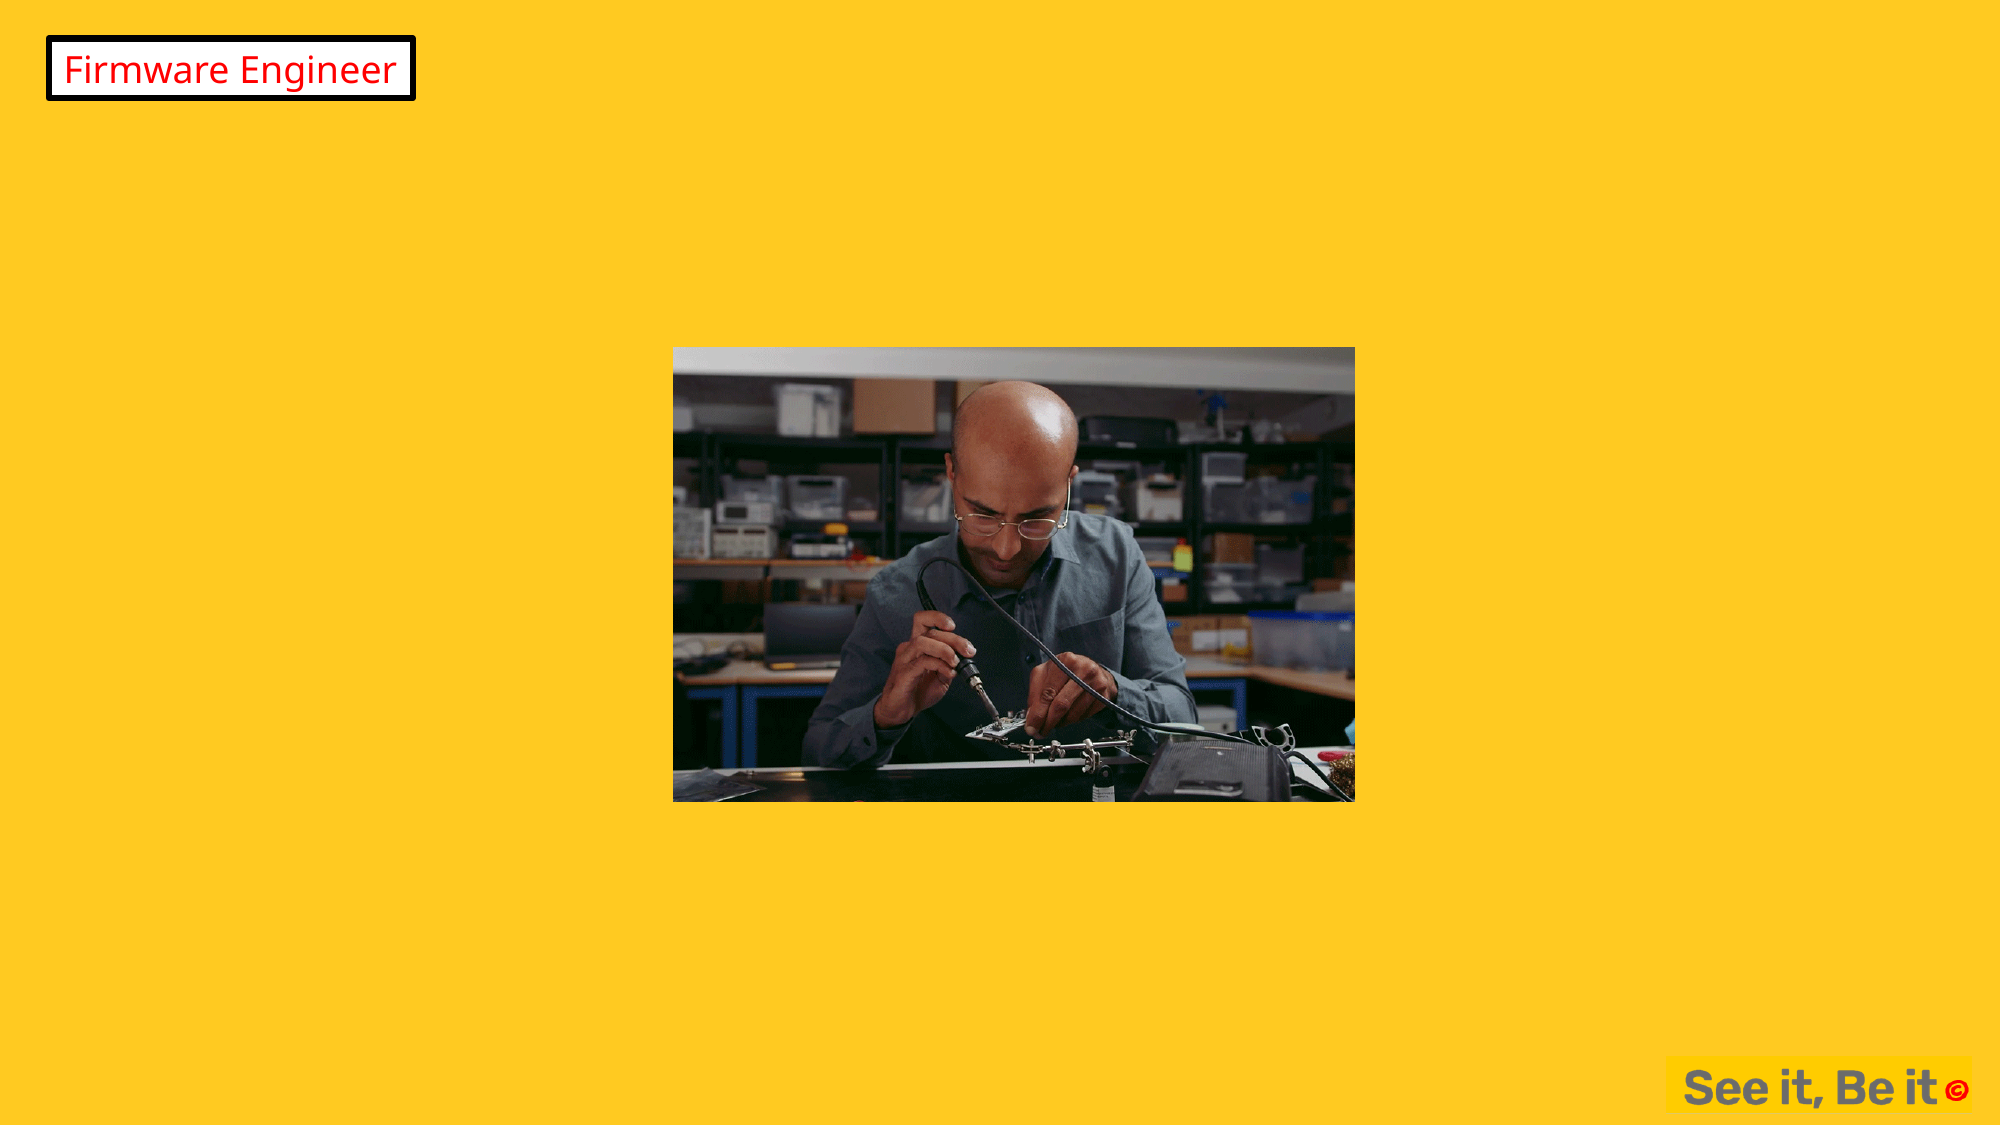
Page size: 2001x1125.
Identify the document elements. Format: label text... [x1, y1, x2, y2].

picture [673, 347, 1355, 802]
text_box Firmware Engineer [48, 38, 413, 99]
picture [1666, 1056, 1972, 1114]
